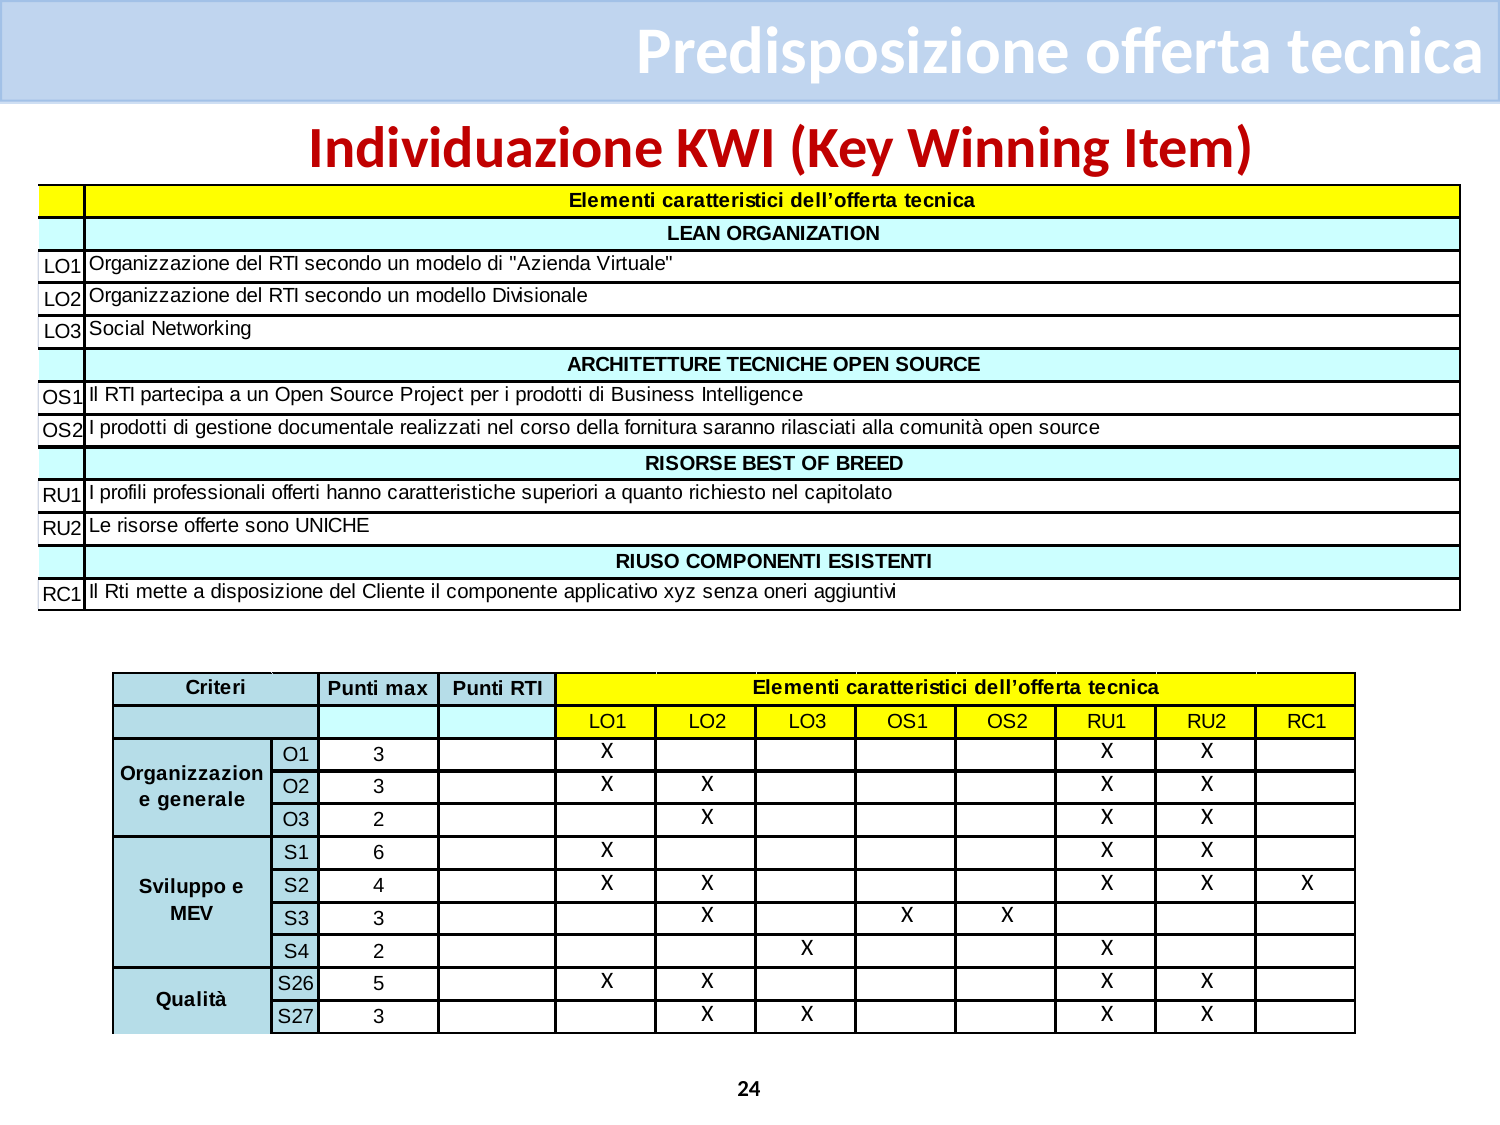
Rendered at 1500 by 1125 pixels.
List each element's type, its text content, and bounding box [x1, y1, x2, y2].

text_box Predisposizione offerta tecnica [560, 0, 1500, 95]
picture [37, 184, 1463, 613]
text_box Individuazione KWI (Key Winning Item) [0, 101, 1500, 185]
picture [111, 672, 1358, 1036]
text_box 24 [573, 1057, 924, 1118]
